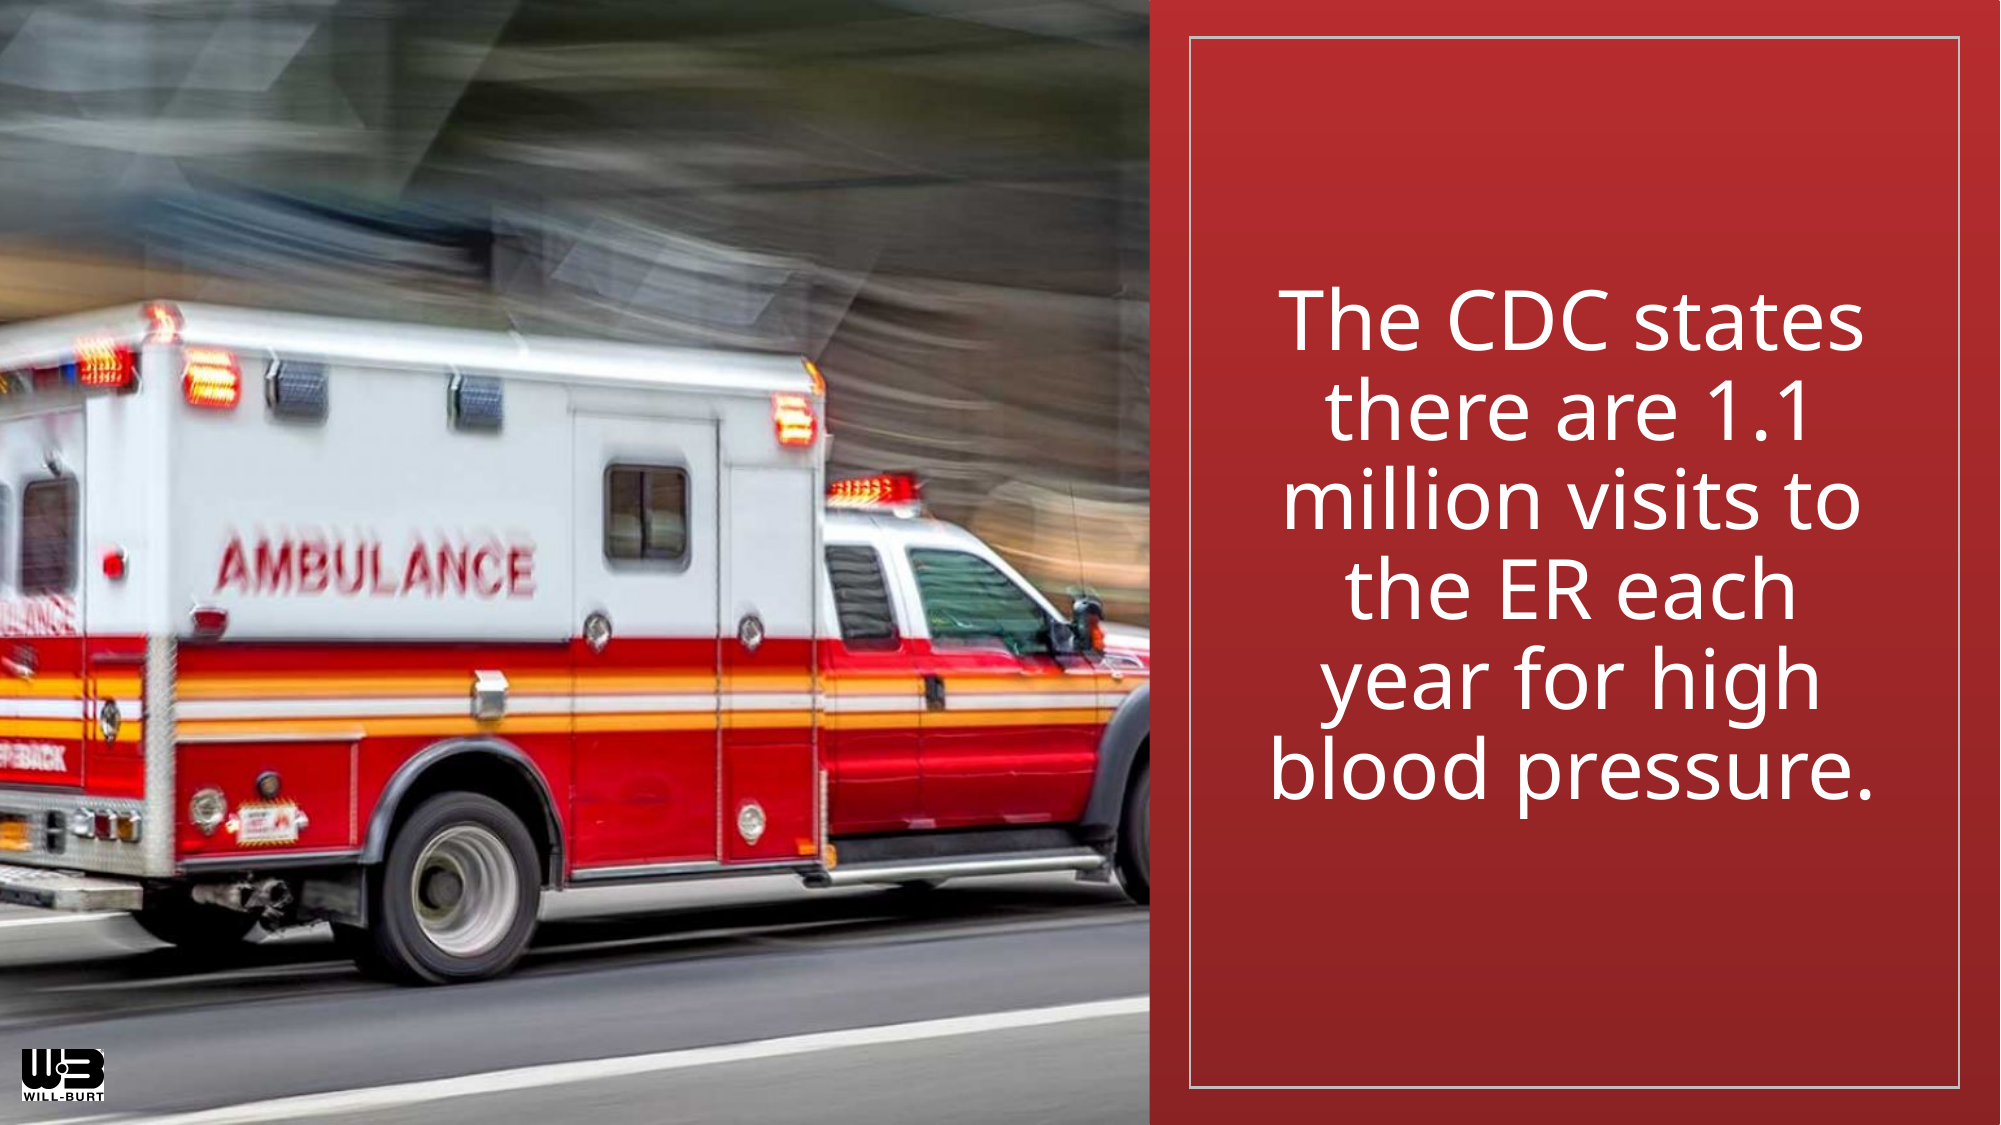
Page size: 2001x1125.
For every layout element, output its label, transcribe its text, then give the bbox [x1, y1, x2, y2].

title The CDC states there are 1.1 million visits to the ER each year for high blood pressure. [1250, 212, 1896, 825]
picture [0, 0, 1150, 1125]
